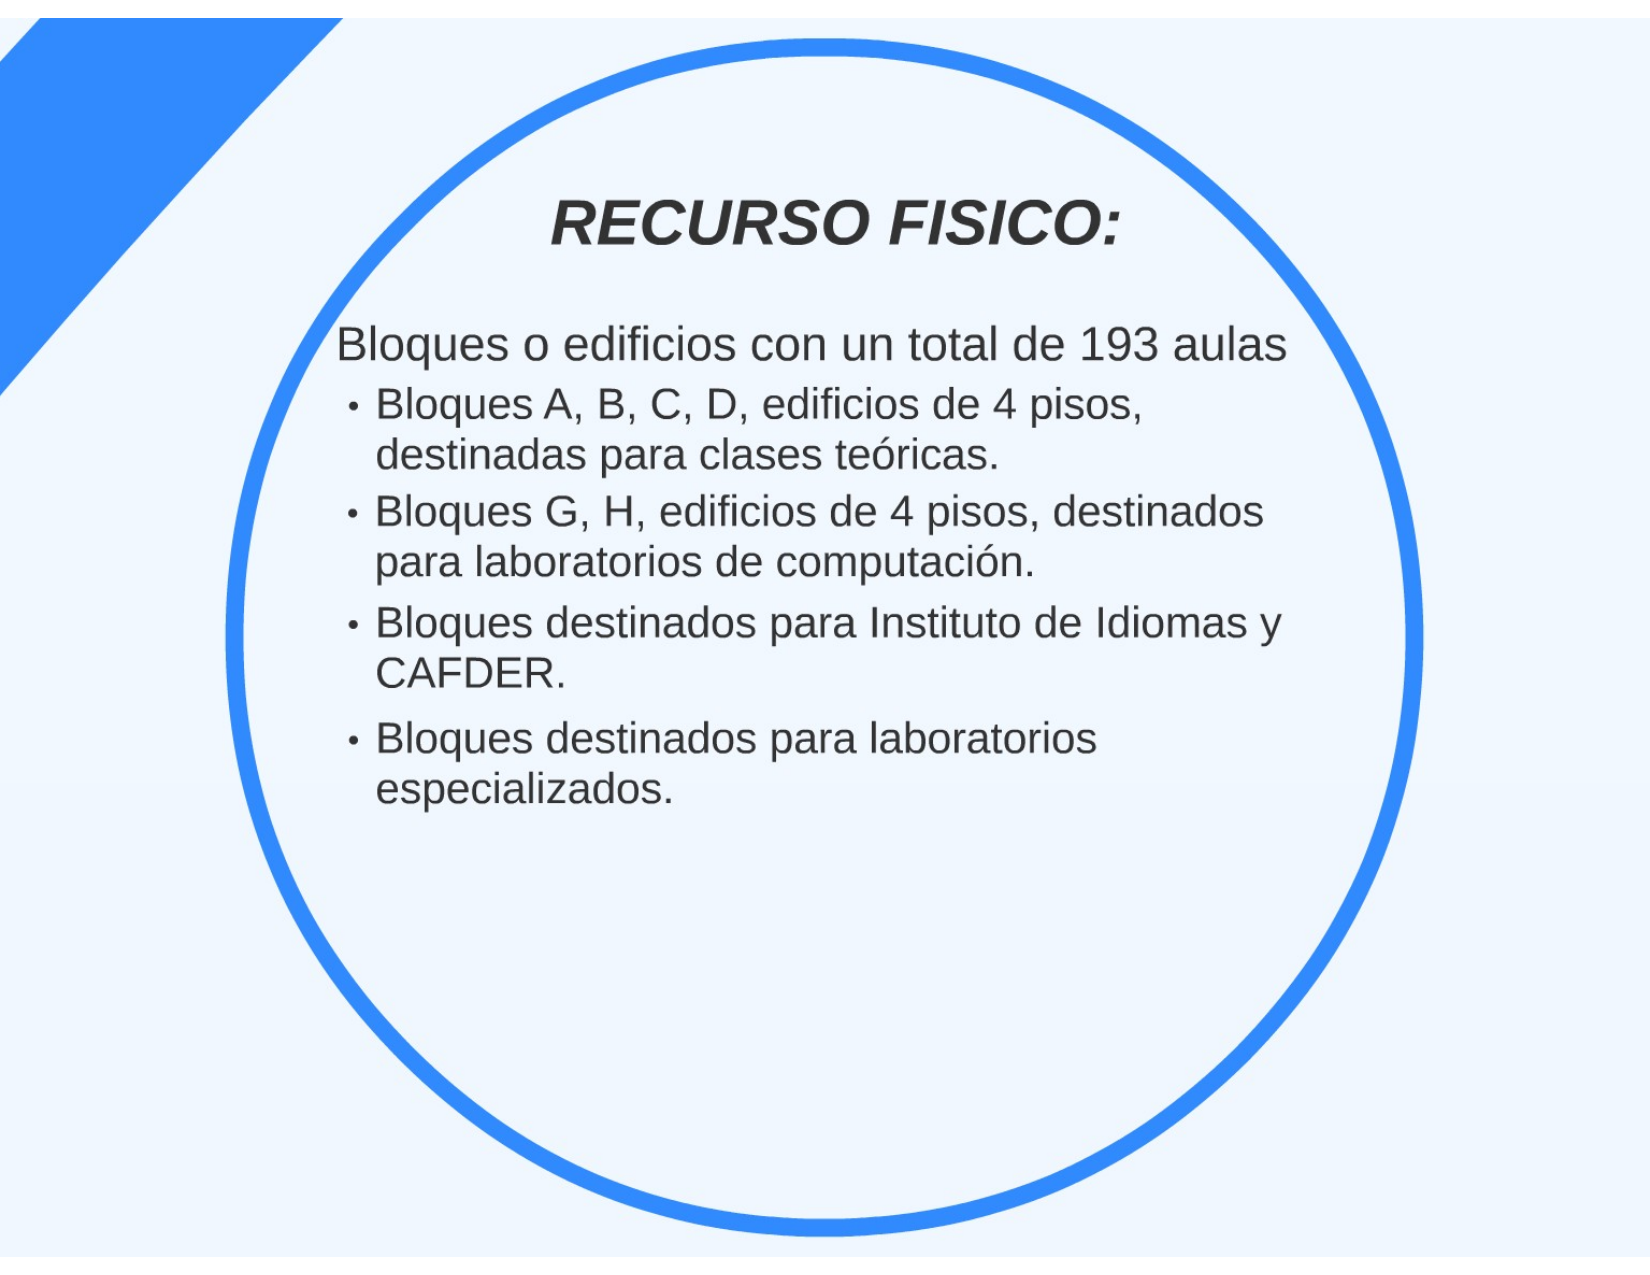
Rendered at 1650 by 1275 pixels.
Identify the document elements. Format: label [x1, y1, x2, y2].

text_box [0, 18, 1650, 1257]
